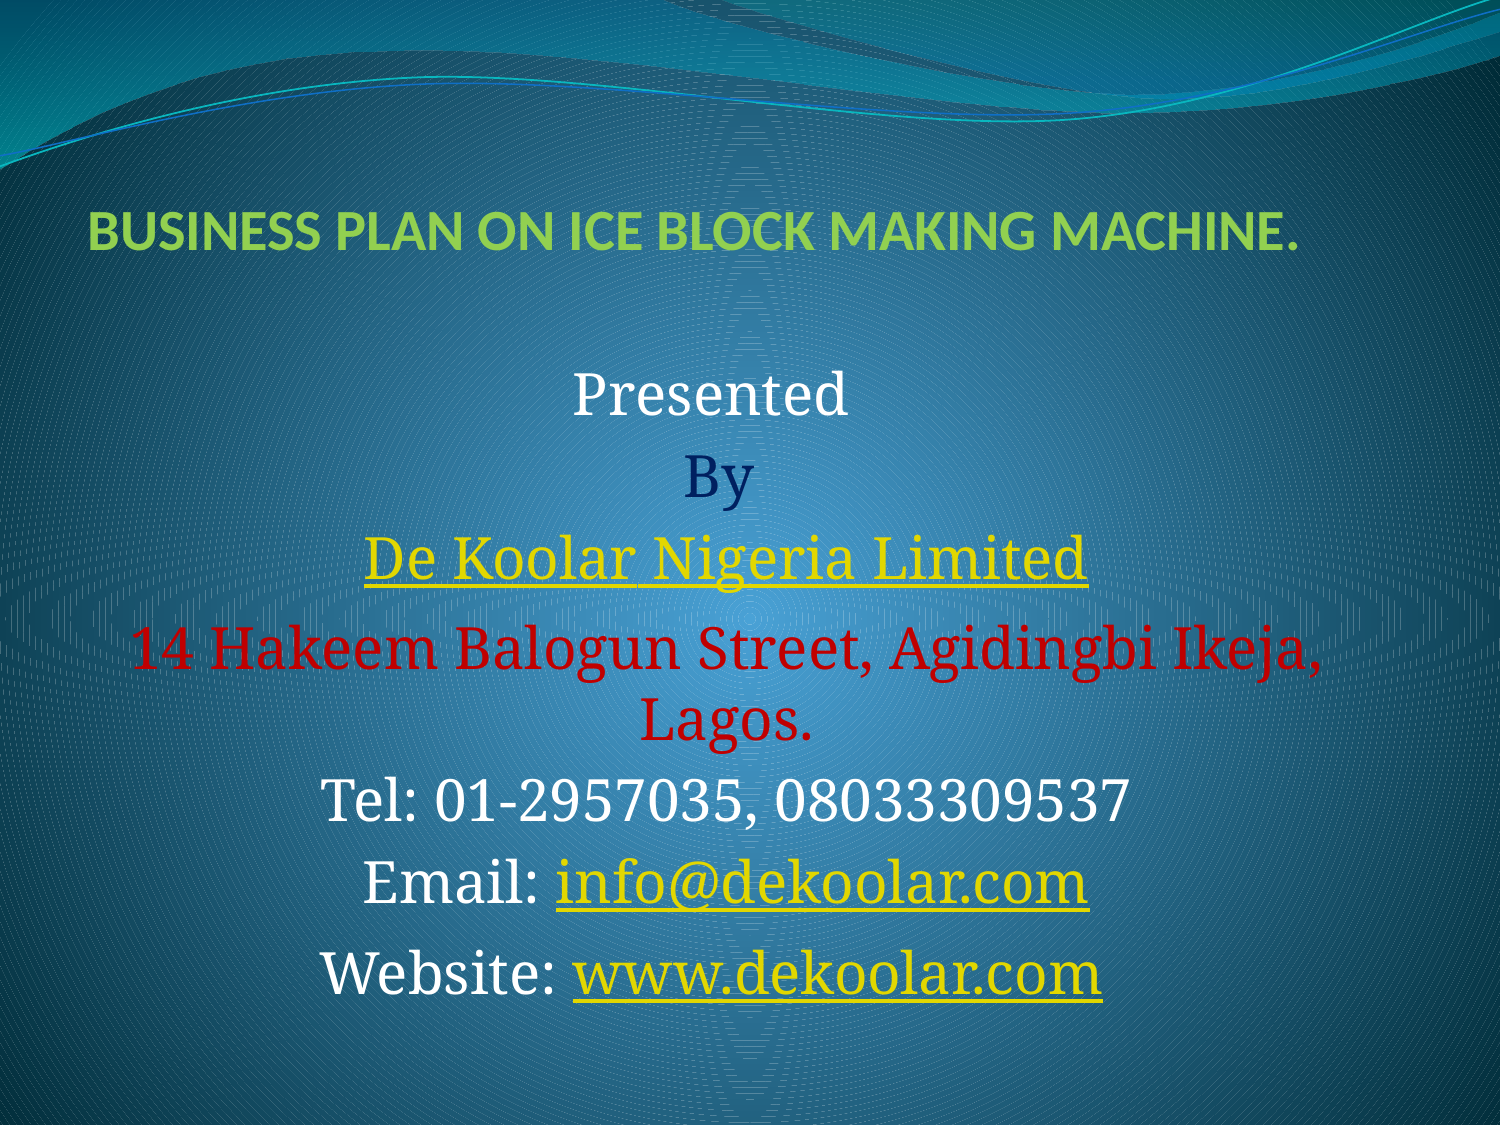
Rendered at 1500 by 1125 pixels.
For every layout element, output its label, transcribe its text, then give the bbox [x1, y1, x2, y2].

title BUSINESS PLAN ON ICE BLOCK MAKING MACHINE. [87, 137, 1376, 263]
subtitle Presented By De Koolar Nigeria Limited 14 Hakeem Balogun Street, Agidingbi Ikeja, Lagos. Tel: 01-2957035, 08033309537 Email: info@dekoolar.com Website: www.dekoolar.com [87, 350, 1376, 950]
